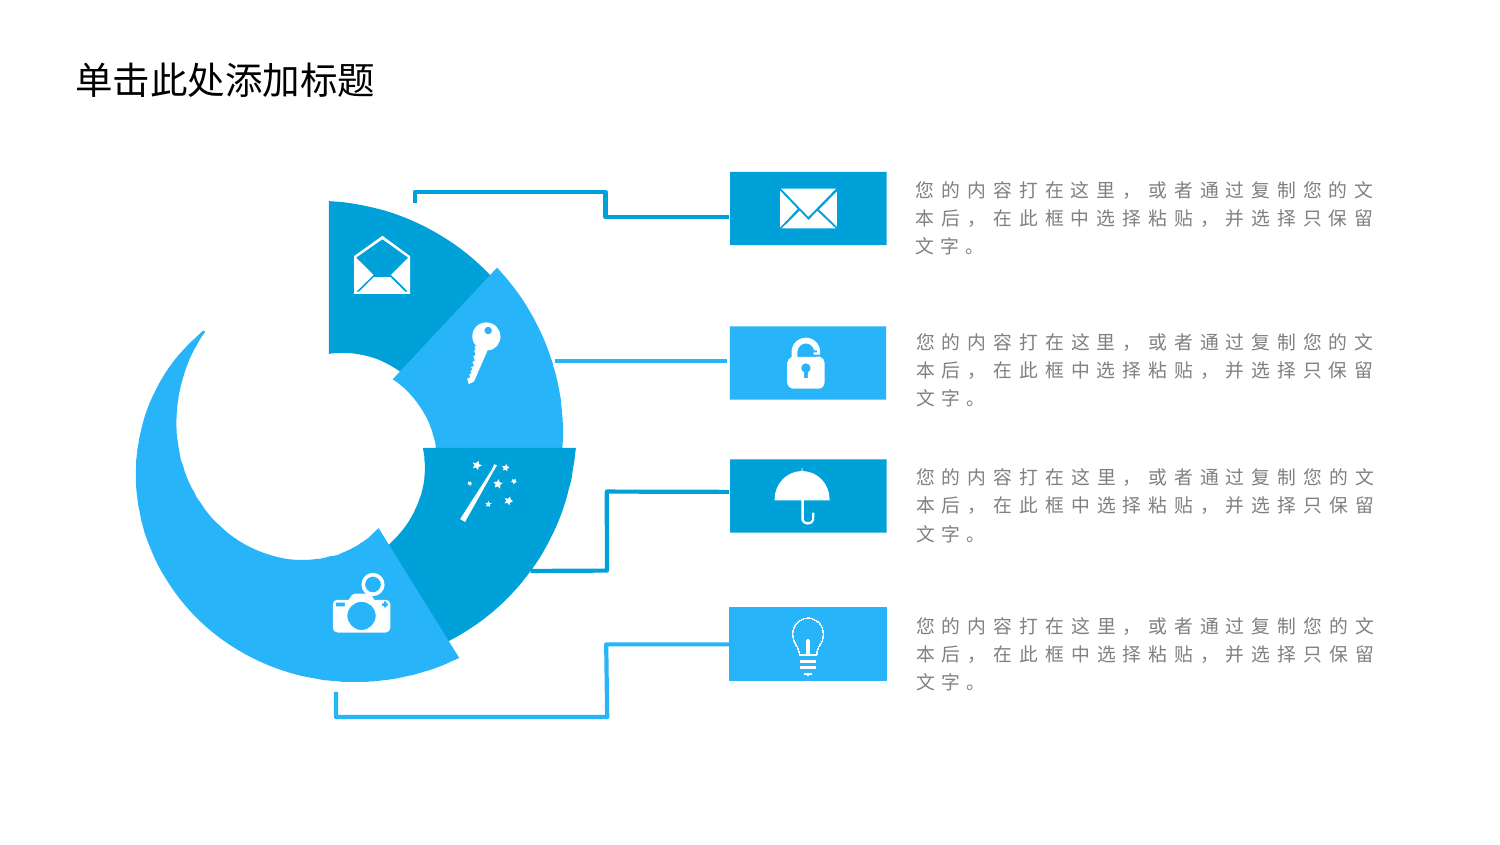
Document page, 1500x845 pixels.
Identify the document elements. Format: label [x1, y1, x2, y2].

text_box [144, 267, 564, 329]
text_box [530, 452, 1395, 572]
text_box [414, 165, 1395, 267]
text_box [554, 317, 1395, 419]
text_box [135, 330, 460, 683]
text_box [460, 330, 577, 599]
text_box [146, 200, 409, 265]
text_box [335, 601, 1395, 718]
